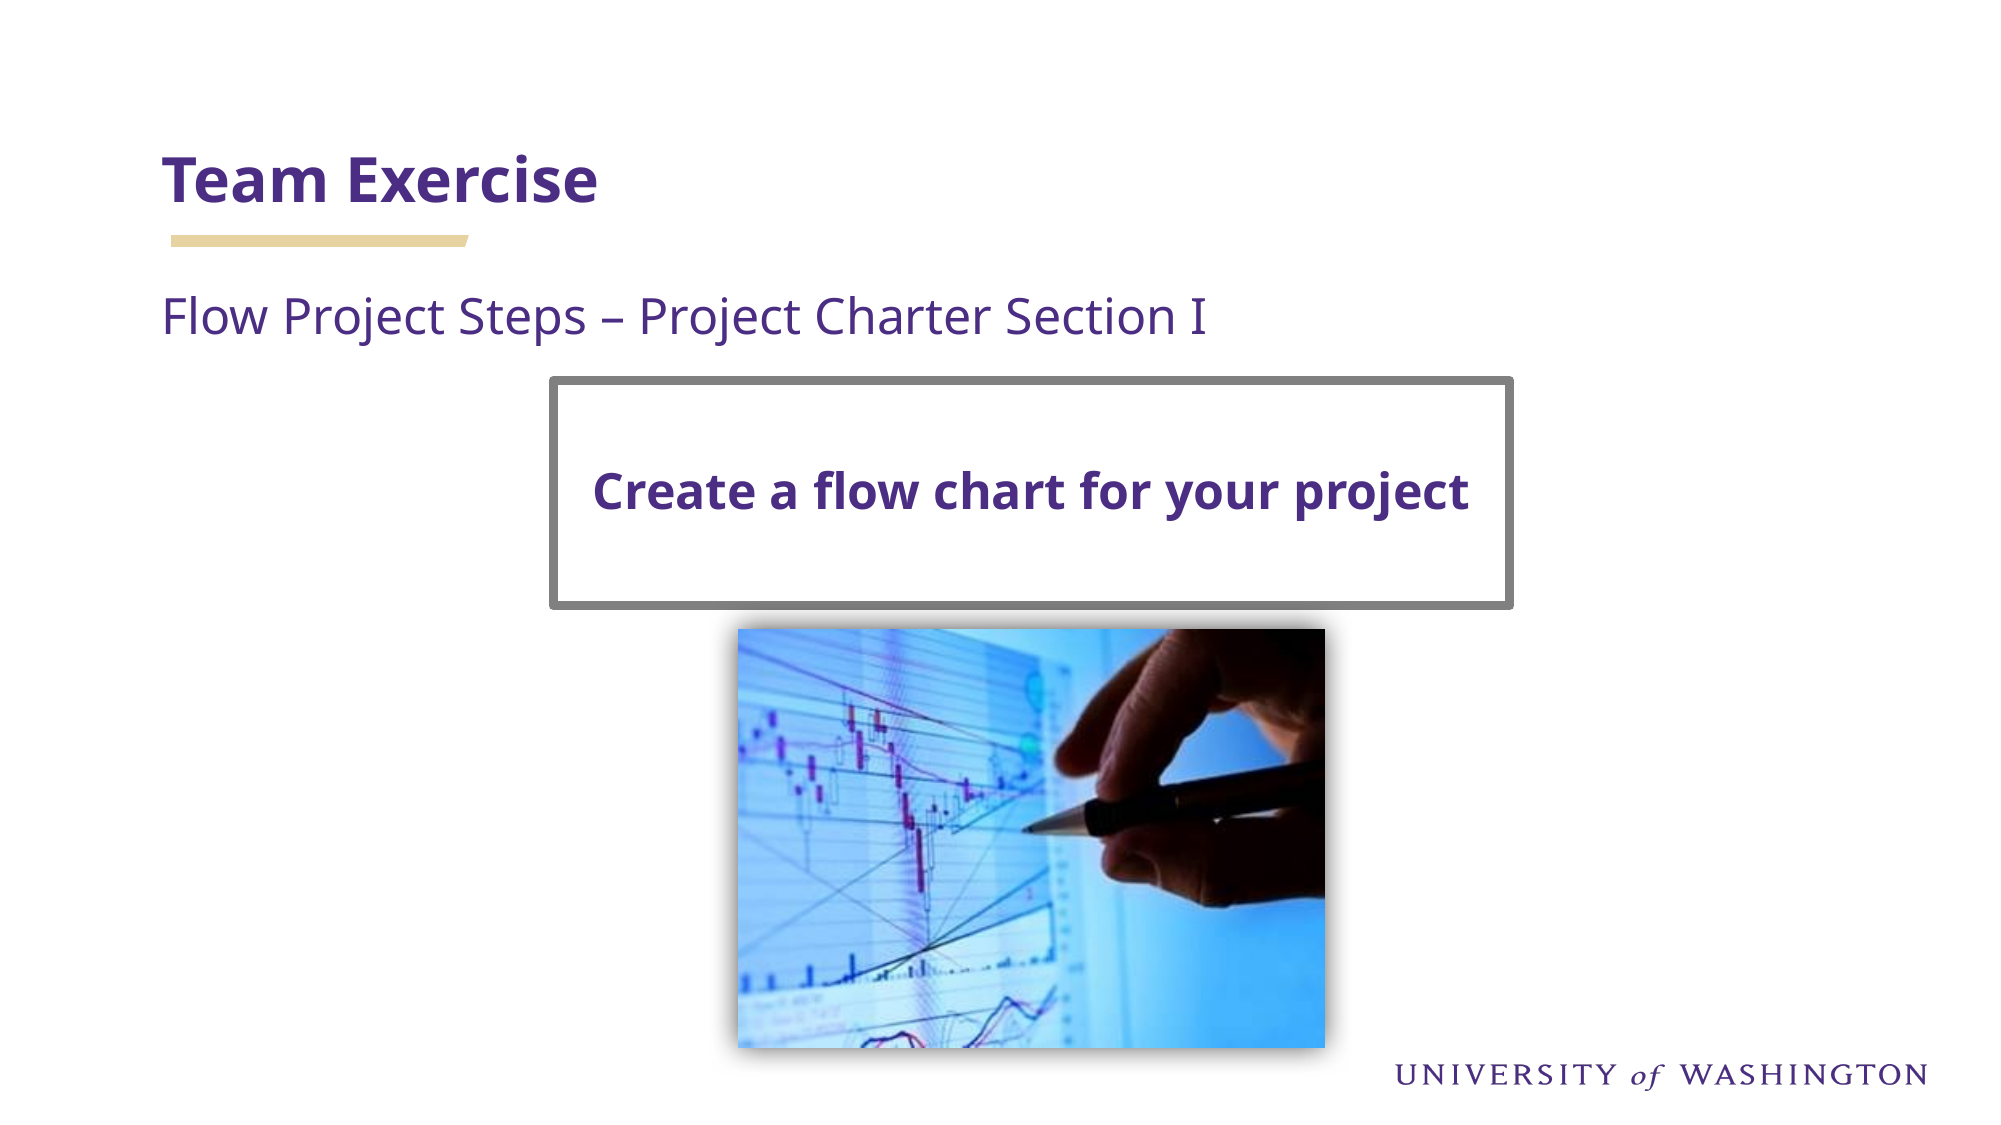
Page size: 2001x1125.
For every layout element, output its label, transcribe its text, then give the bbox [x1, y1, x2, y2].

list Create a flow chart for your project [553, 380, 1510, 606]
picture [1395, 1064, 1927, 1091]
picture [738, 629, 1325, 1048]
title Team Exercise [146, 60, 1938, 224]
picture [171, 235, 469, 247]
list Flow Project Steps – Project Charter Section I [146, 283, 1938, 352]
